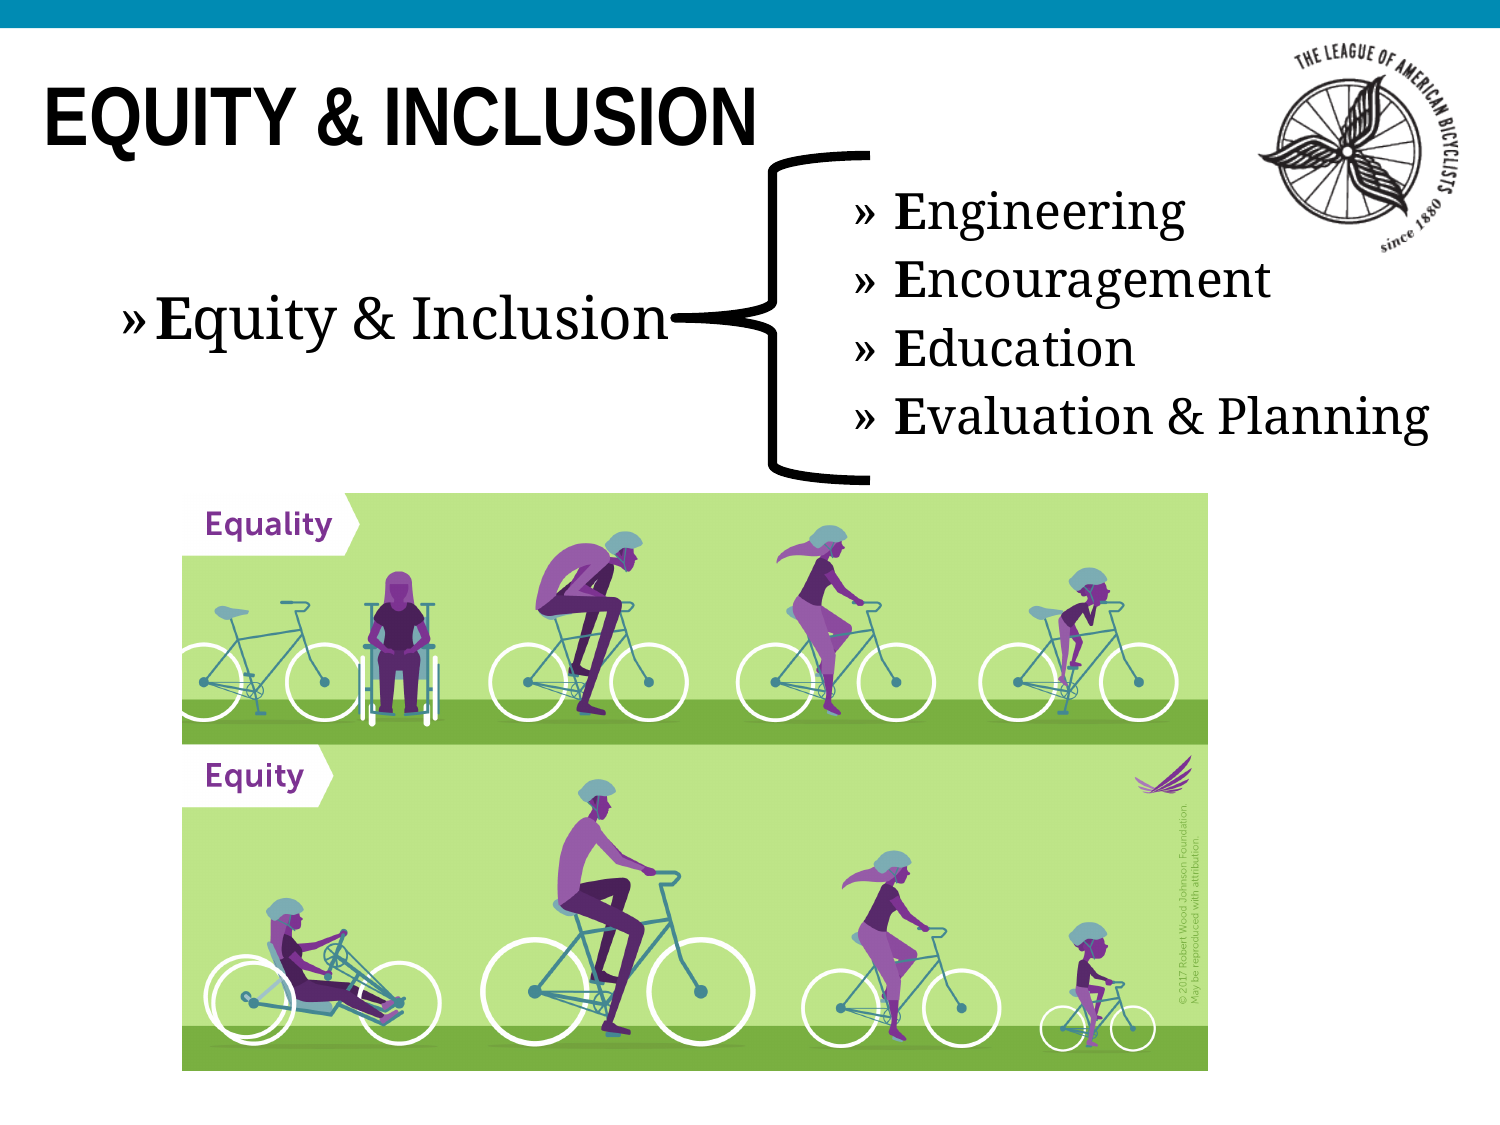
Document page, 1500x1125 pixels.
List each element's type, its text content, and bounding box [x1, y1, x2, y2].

title EQUITY & INCLUSION [43, 43, 1246, 181]
text_box Engineering Encouragement Education Evaluation & Planning [817, 179, 1500, 588]
picture [182, 493, 1208, 1071]
text_box Equity & Inclusion [0, 274, 772, 359]
text_box [0, 0, 1500, 29]
picture [1251, 35, 1466, 257]
text_box [675, 155, 871, 481]
